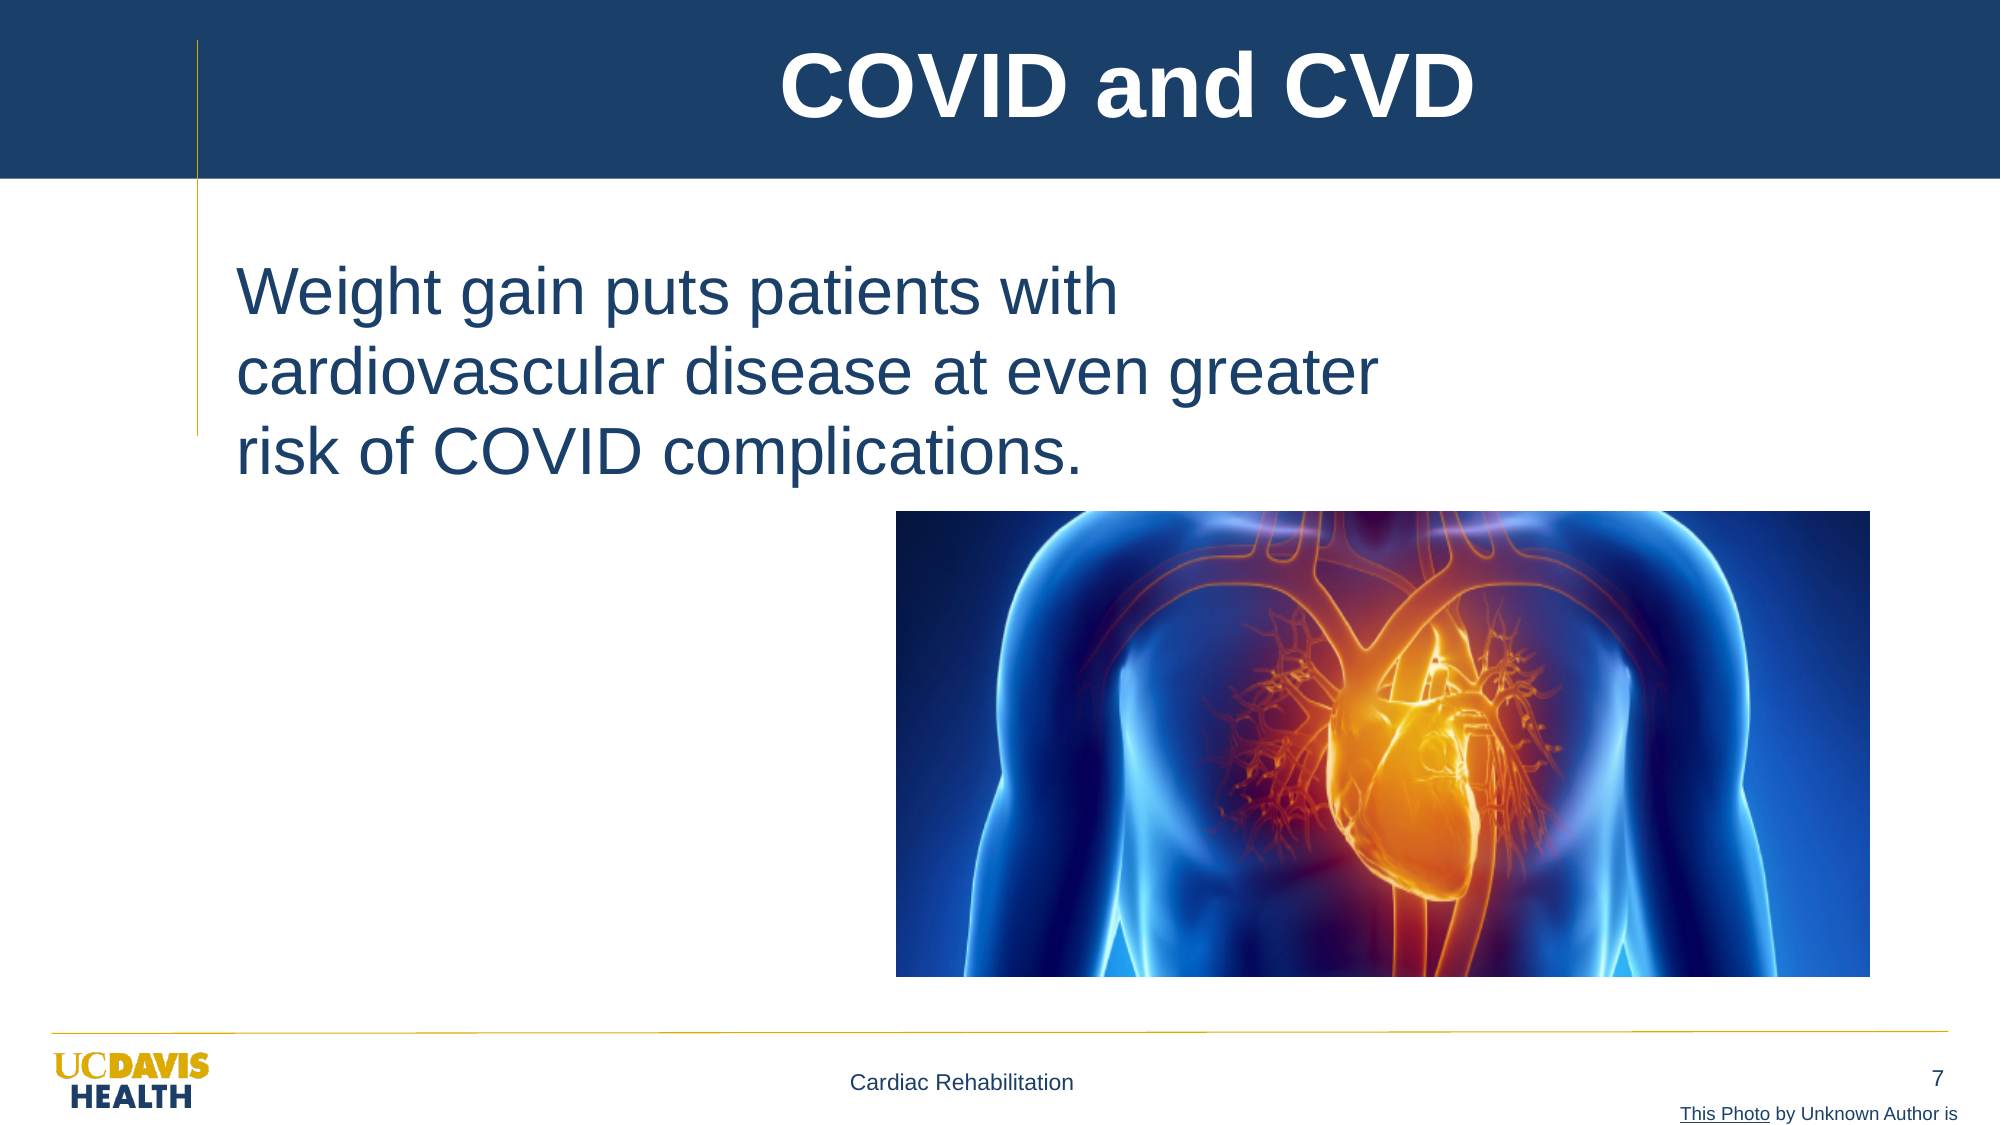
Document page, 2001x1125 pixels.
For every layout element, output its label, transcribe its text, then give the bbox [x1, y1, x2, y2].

text_box Weight gain puts patients with cardiovascular disease at even greater risk of COVID complications. [146, 240, 1500, 495]
picture [31, 1033, 230, 1125]
title COVID and CVD [229, 70, 1729, 145]
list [896, 511, 1870, 977]
text_box This Photo by Unknown Author is licensed under CC BY [1665, 1094, 1990, 1125]
